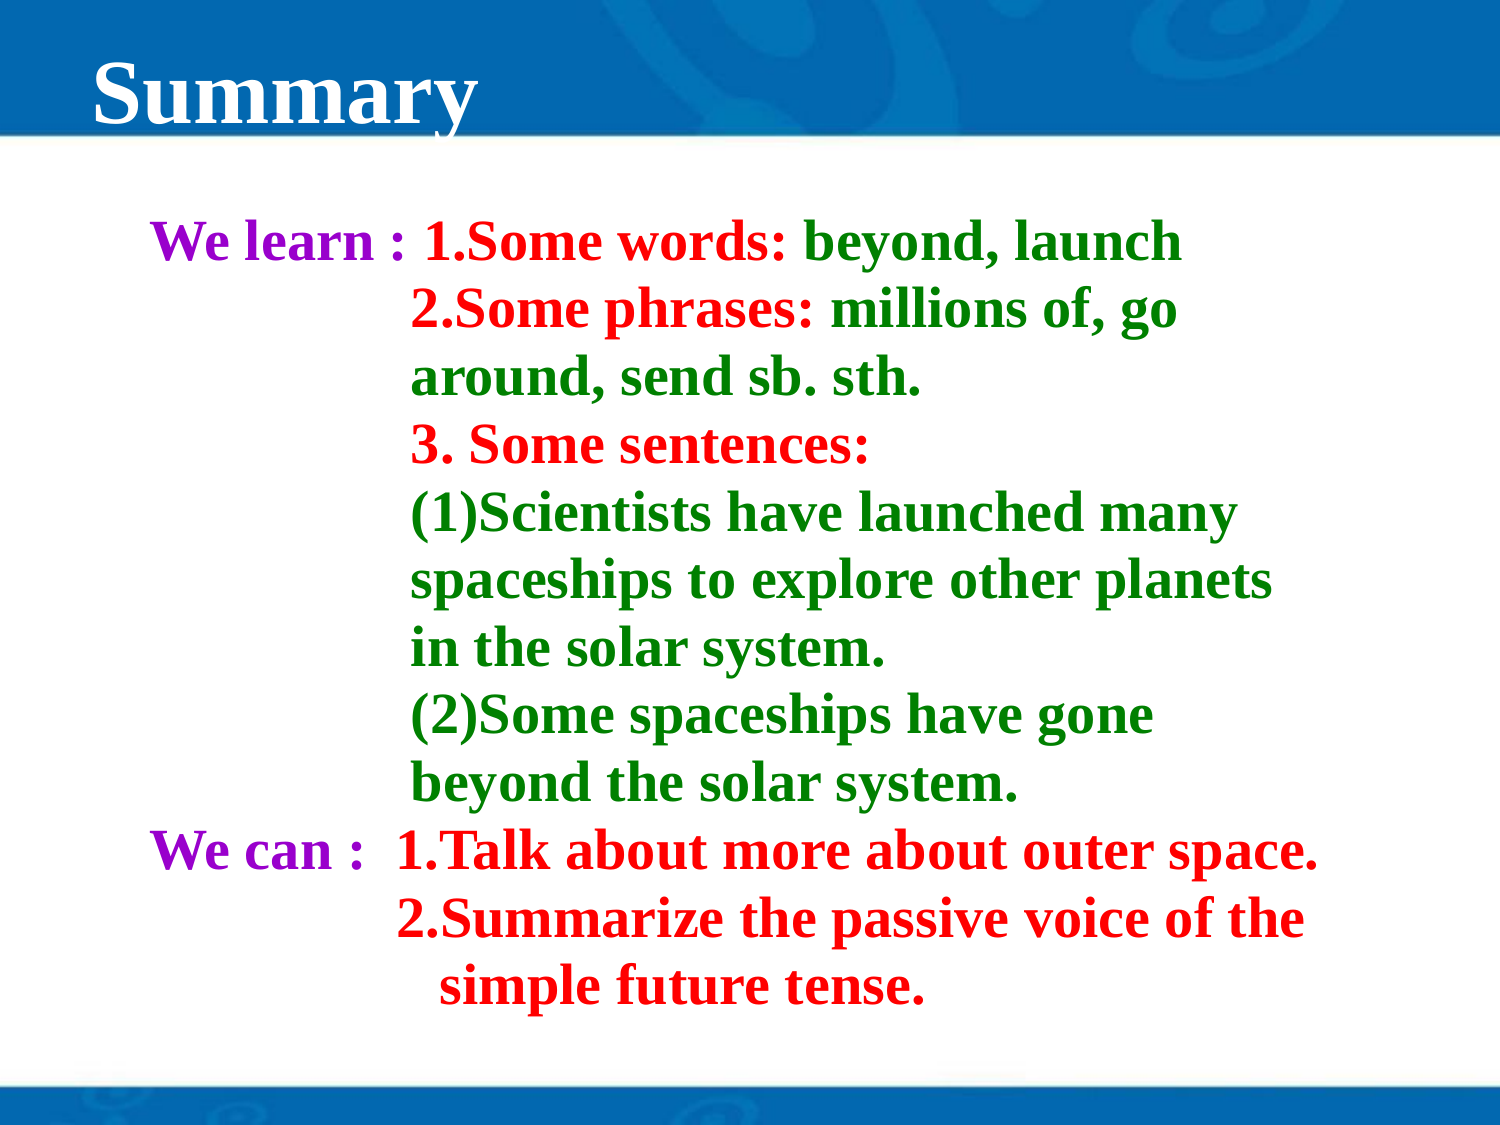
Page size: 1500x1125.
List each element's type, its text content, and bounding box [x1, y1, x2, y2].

picture [0, 0, 1500, 1125]
title Summary [76, 0, 1427, 188]
list We learn : 1.Some words: beyond, launch 2.Some phrases: millions of, go around, send sb. sth. 3. Some sentences: (1)Scientists have launched many spaceships to explore other planets in the solar system. (2)Some spaceships have gone beyond the solar system. We can : 1.Talk about more about outer space. 2.Summarize the passive voice of the simple future tense. [76, 208, 1427, 951]
